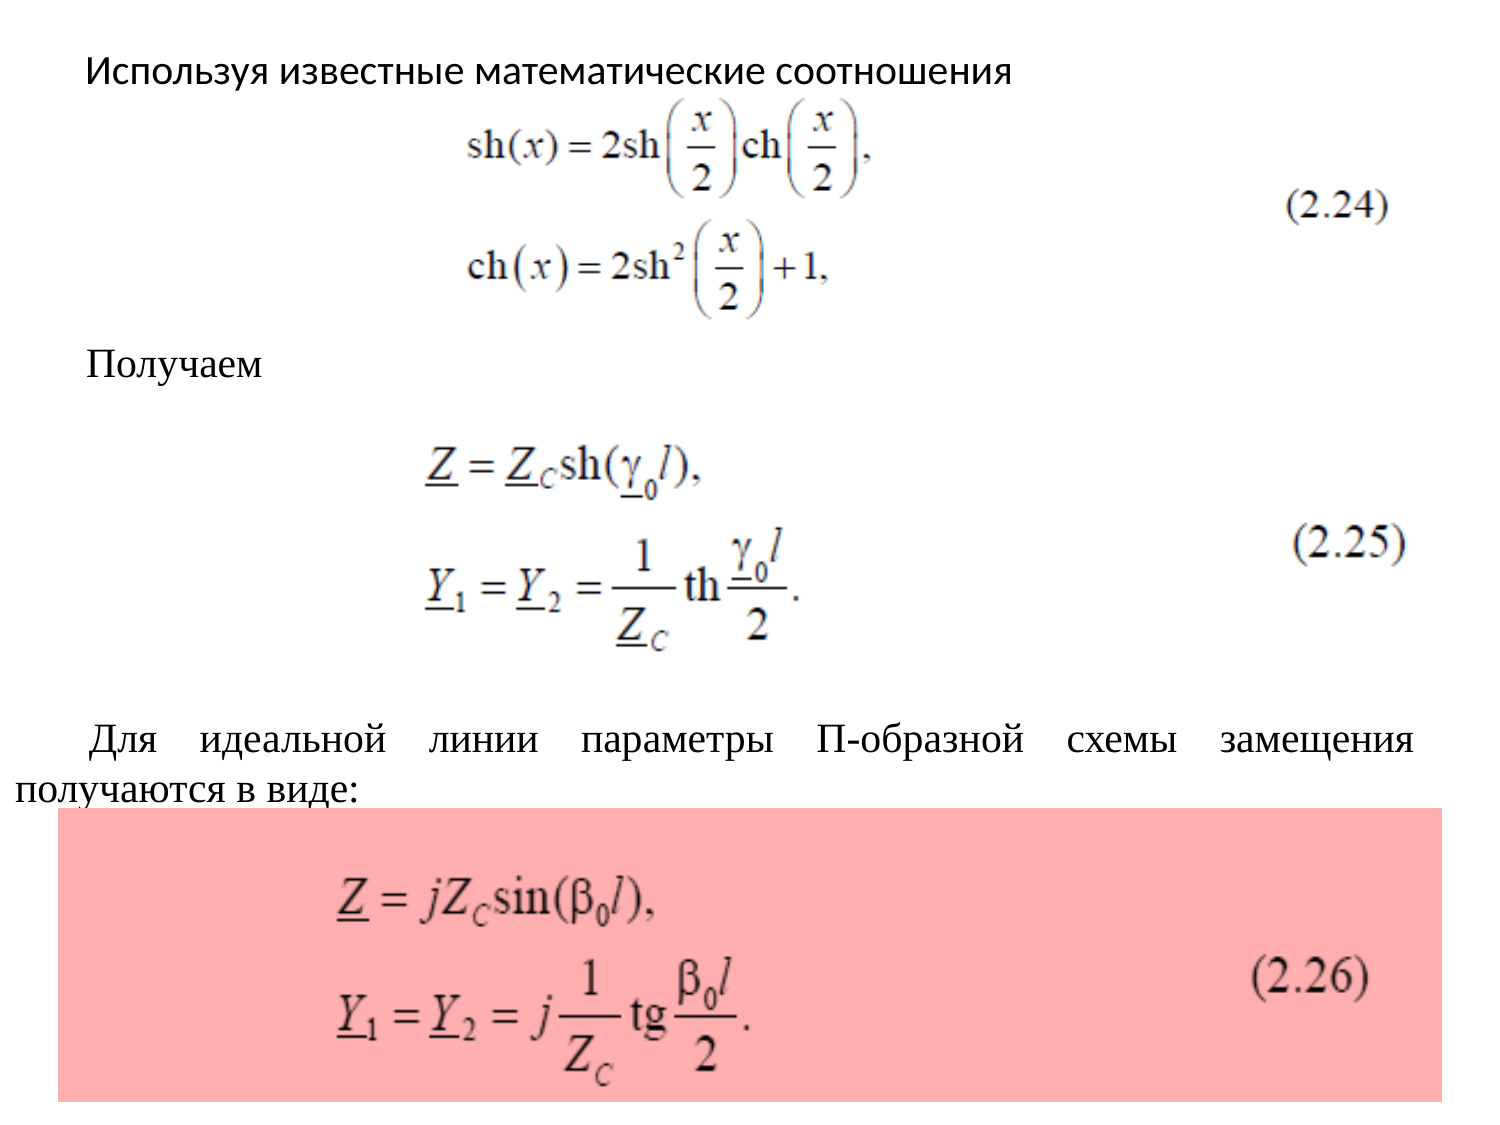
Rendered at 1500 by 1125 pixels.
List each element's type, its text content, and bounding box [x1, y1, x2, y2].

picture [46, 386, 1454, 670]
text_box Используя известные математические соотношения [70, 35, 1313, 101]
text_box Для идеальной линии параметры П-образной схемы замещения получаются в виде: [0, 703, 1430, 819]
picture [81, 93, 1442, 333]
picture [58, 808, 1442, 1102]
text_box Получаем [70, 328, 278, 385]
